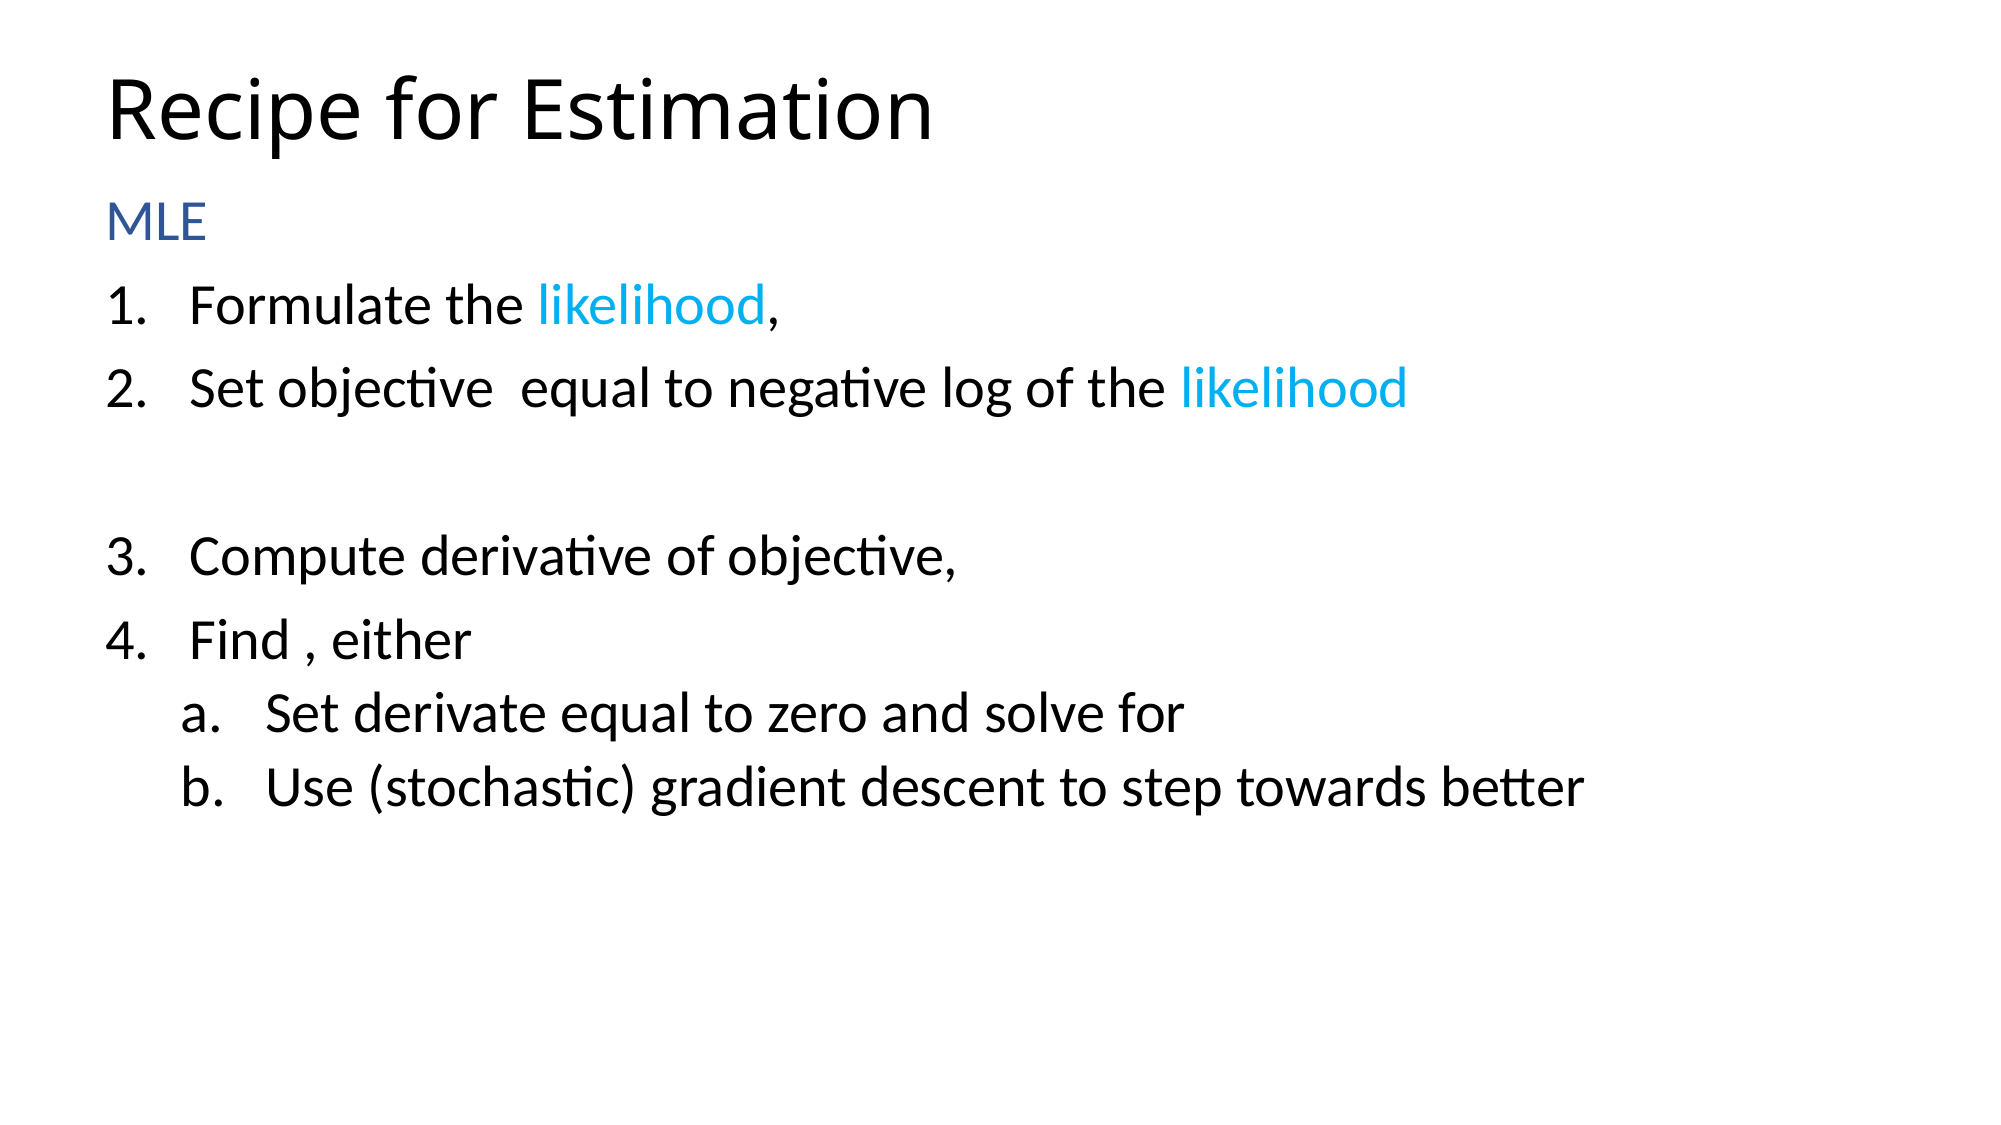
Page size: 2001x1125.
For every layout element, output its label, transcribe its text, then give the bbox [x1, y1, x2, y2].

title Recipe for Estimation [90, 60, 1816, 164]
